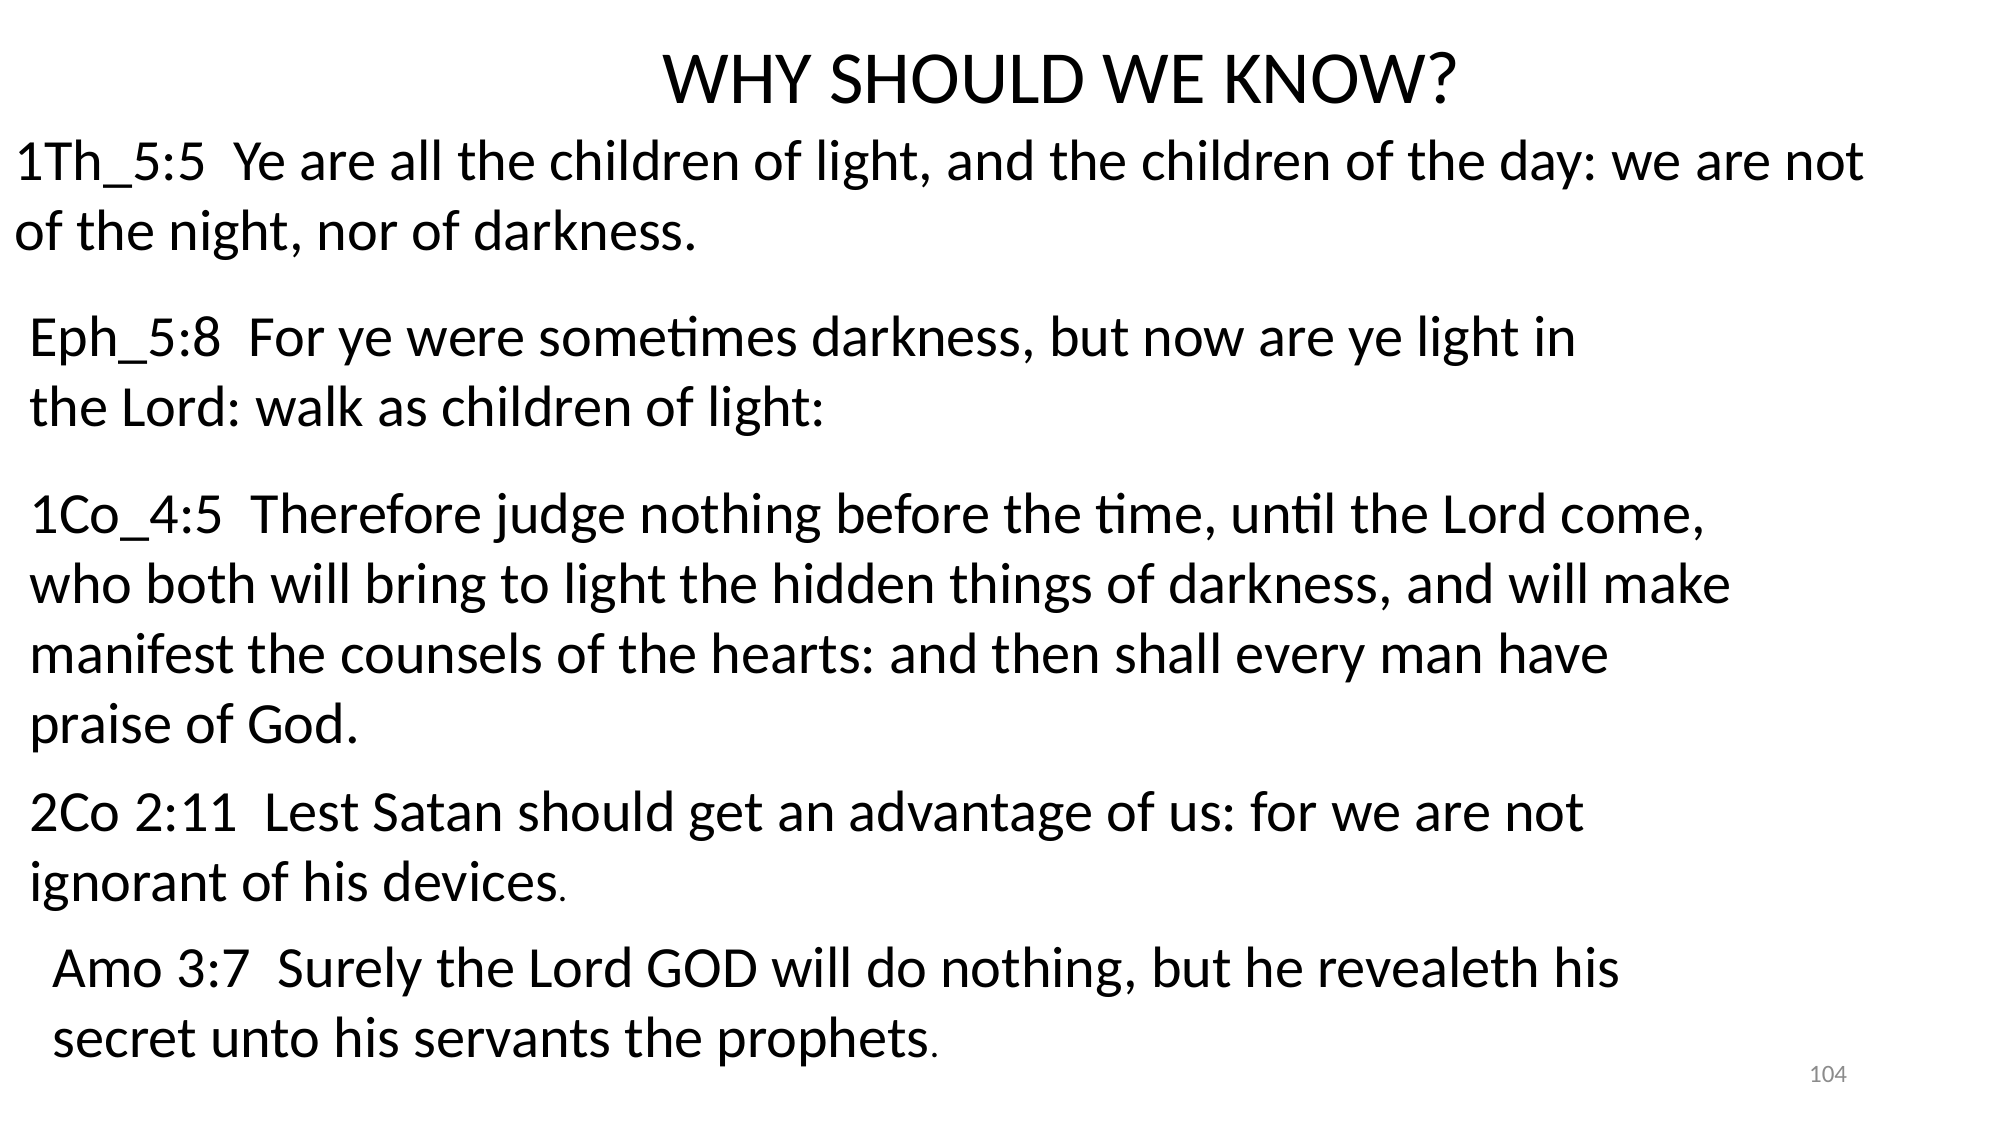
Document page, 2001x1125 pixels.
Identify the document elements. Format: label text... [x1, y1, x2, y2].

text_box WHY SHOULD WE KNOW? [44, 20, 1731, 114]
slide_number 104 [1412, 1042, 1863, 1103]
text_box 1Th_5:5 Ye are all the children of light, and the children of the day: we are not of the night, nor of darkness. [0, 114, 1898, 270]
text_box Amo 3:7 Surely the Lord GOD will do nothing, but he revealeth his secret unto his servants the prophets. [37, 921, 1724, 1077]
text_box Eph_5:8 For ye were sometimes darkness, but now are ye light in the Lord: walk as children of light: [14, 290, 1684, 445]
text_box 2Co 2:11 Lest Satan should get an advantage of us: for we are not ignorant of his devices. [14, 765, 1697, 920]
text_box 1Co_4:5 Therefore judge nothing before the time, until the Lord come, who both will bring to light the hidden things of darkness, and will make manifest the counsels of the hearts: and then shall every man have praise of God. [14, 467, 1748, 762]
